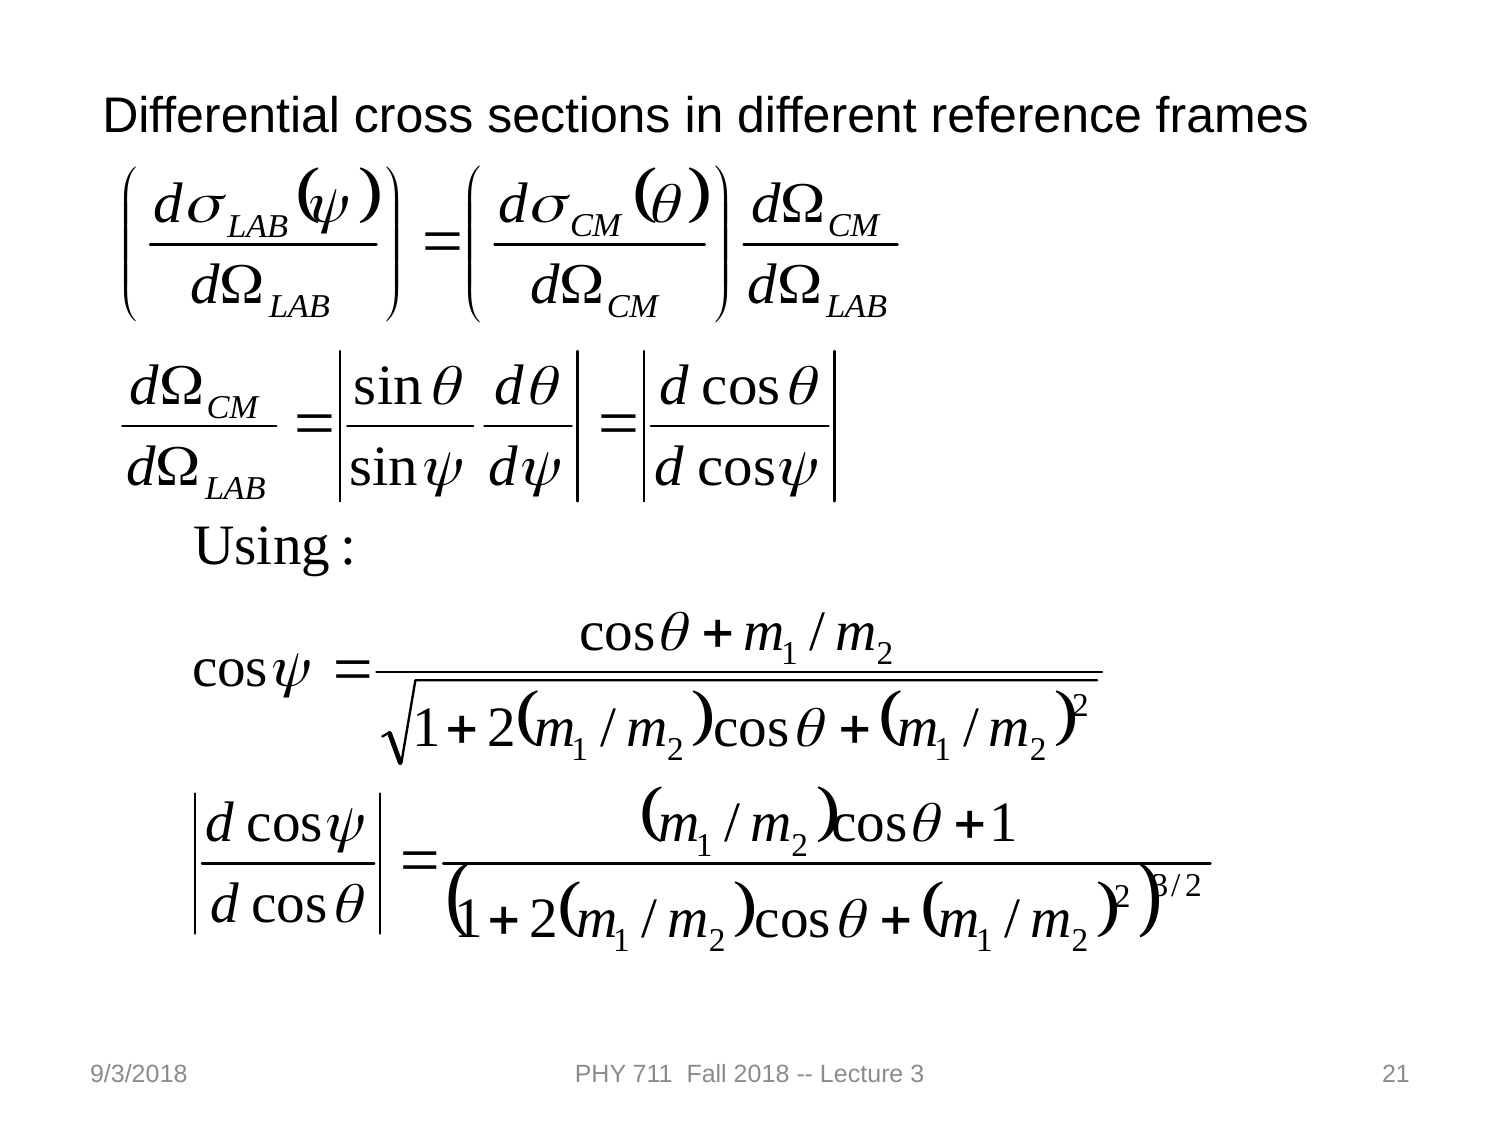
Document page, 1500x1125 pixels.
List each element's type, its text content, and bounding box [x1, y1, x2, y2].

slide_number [75, 1042, 425, 1103]
text_box Differential cross sections in different reference frames [87, 74, 1413, 150]
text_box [112, 152, 910, 515]
footer PHY 711 Fall 2018 -- Lecture 3 [512, 1042, 988, 1103]
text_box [184, 514, 1225, 962]
slide_number 21 [1074, 1042, 1425, 1103]
